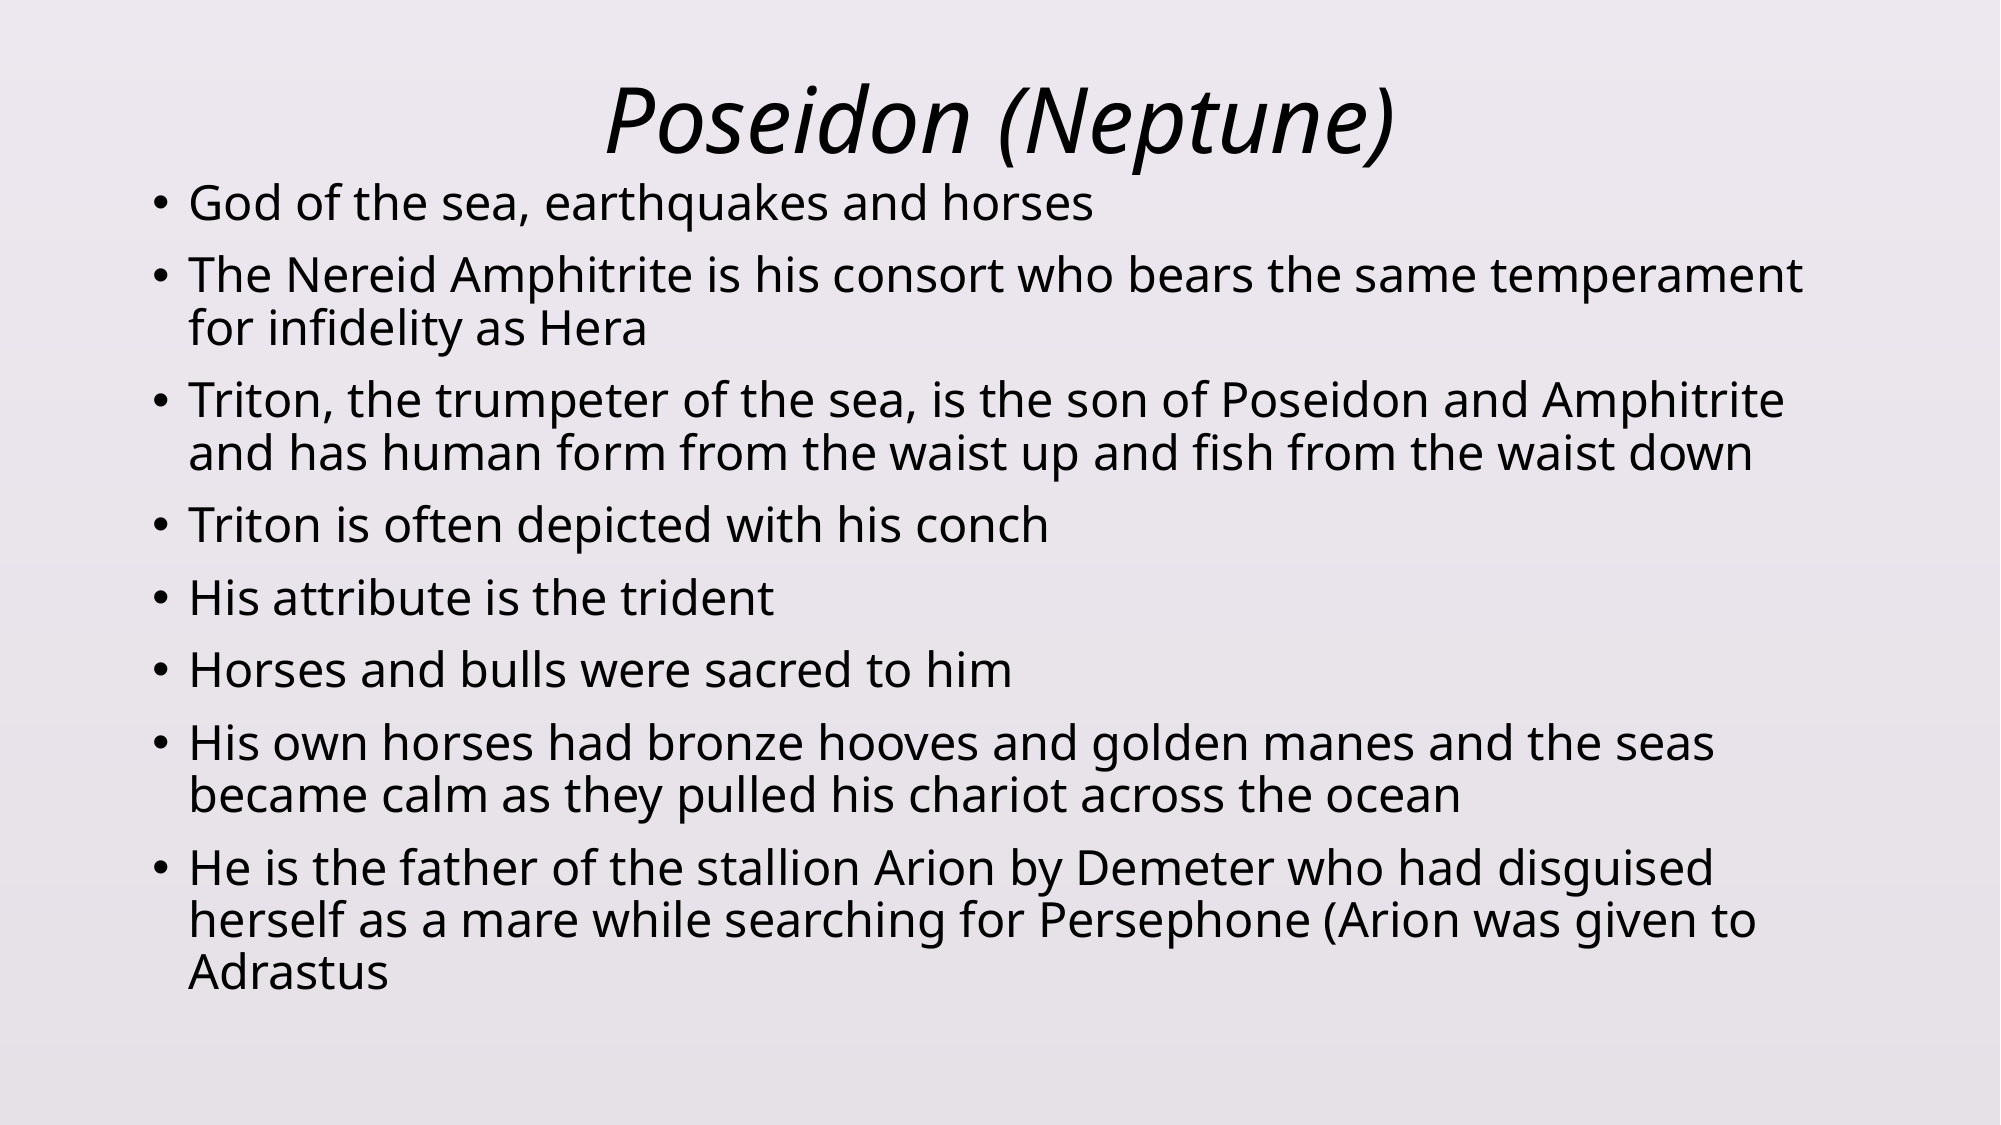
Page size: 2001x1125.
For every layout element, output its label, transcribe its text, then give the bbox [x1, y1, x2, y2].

list God of the sea, earthquakes and horses The Nereid Amphitrite is his consort who bears the same temperament for infidelity as Hera Triton, the trumpeter of the sea, is the son of Poseidon and Amphitrite and has human form from the waist up and fish from the waist down Triton is often depicted with his conch His attribute is the trident Horses and bulls were sacred to him His own horses had bronze hooves and golden manes and the seas became calm as they pulled his chariot across the ocean He is the father of the stallion Arion by Demeter who had disguised herself as a mare while searching for Persephone (Arion was given to Adrastus [137, 171, 1863, 1014]
title Poseidon (Neptune) [137, 59, 1863, 171]
